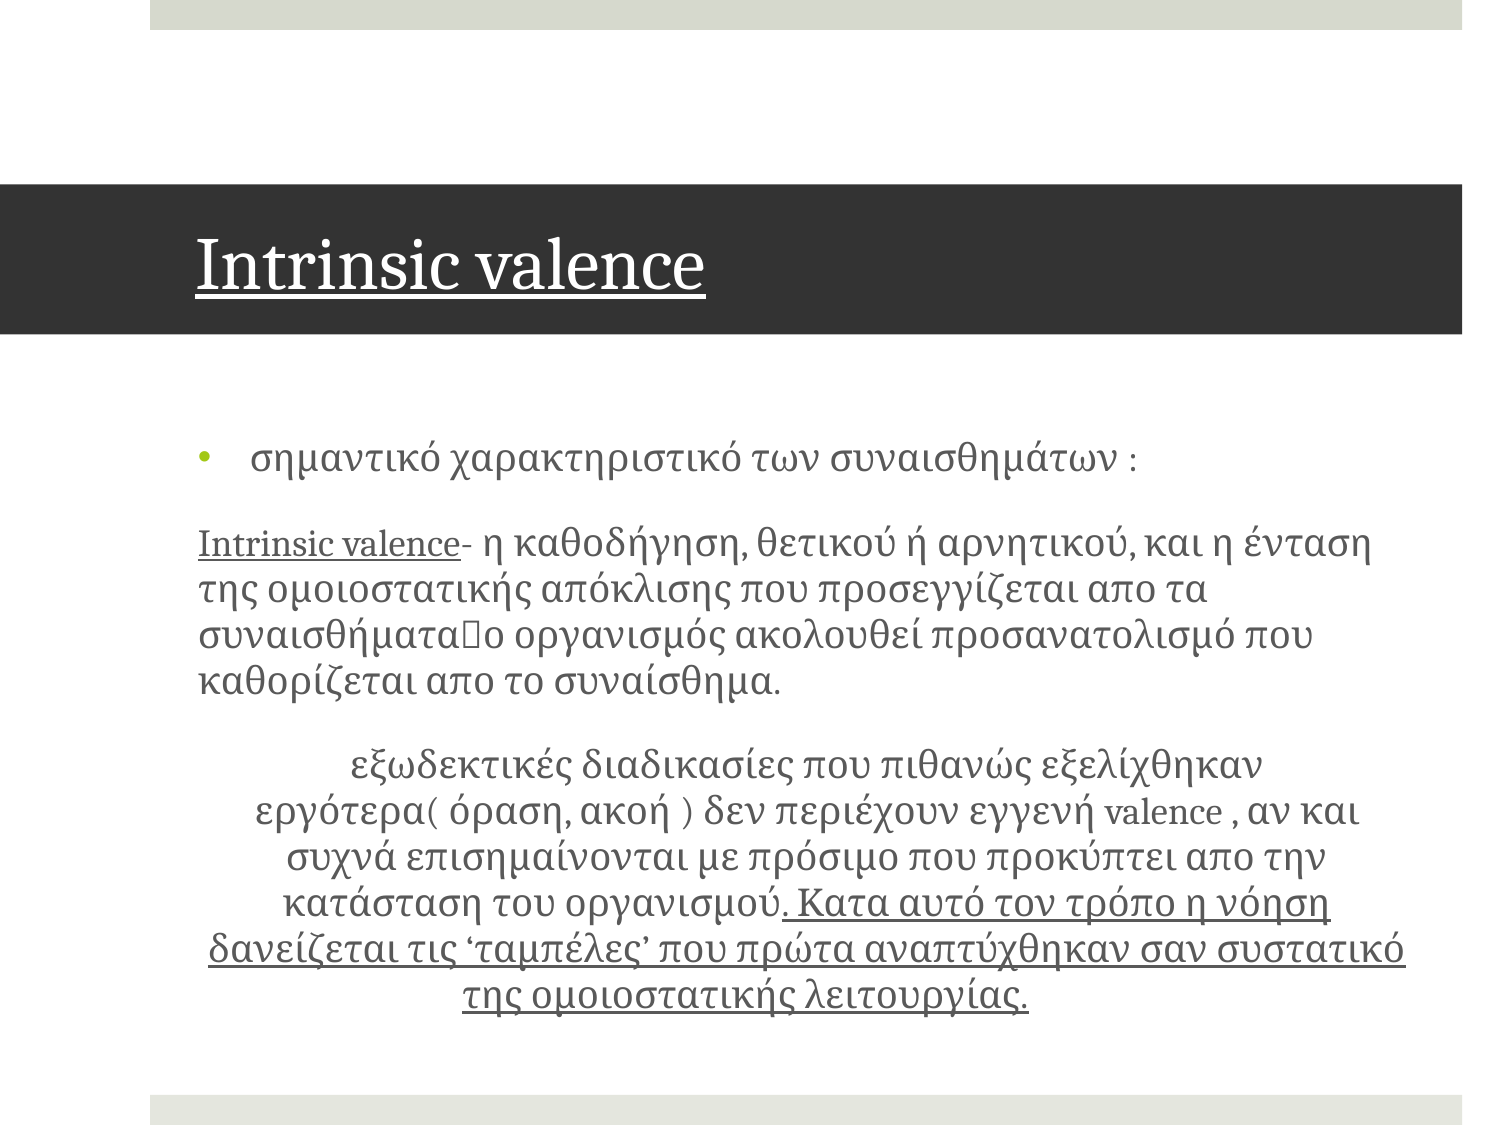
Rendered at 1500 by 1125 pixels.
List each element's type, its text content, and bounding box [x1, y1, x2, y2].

title Intrinsic valence [0, 184, 1463, 335]
list σημαντικό χαρακτηριστικό των συναισθημάτων : Intrinsic valence- η καθοδήγηση, θετικού ή αρνητικού, και η ένταση της ομοιοστατικής απόκλισης που προσεγγίζεται απο τα συναισθήματαο οργανισμός ακολουθεί προσανατολισμό που καθορίζεται απο το συναίσθημα. εξωδεκτικές διαδικασίες που πιθανώς εξελίχθηκαν εργότερα( όραση, ακοή ) δεν περιέχουν εγγενή valence , αν και συχνά επισημαίνονται με πρόσιμο που προκύπτει απο την κατάσταση του οργανισμού. Κατα αυτό τον τρόπο η νόηση δανείζεται τις ‘ταμπέλες’ που πρώτα αναπτύχθηκαν σαν συστατικό της ομοιοστατικής λειτουργίας. [182, 425, 1432, 1028]
